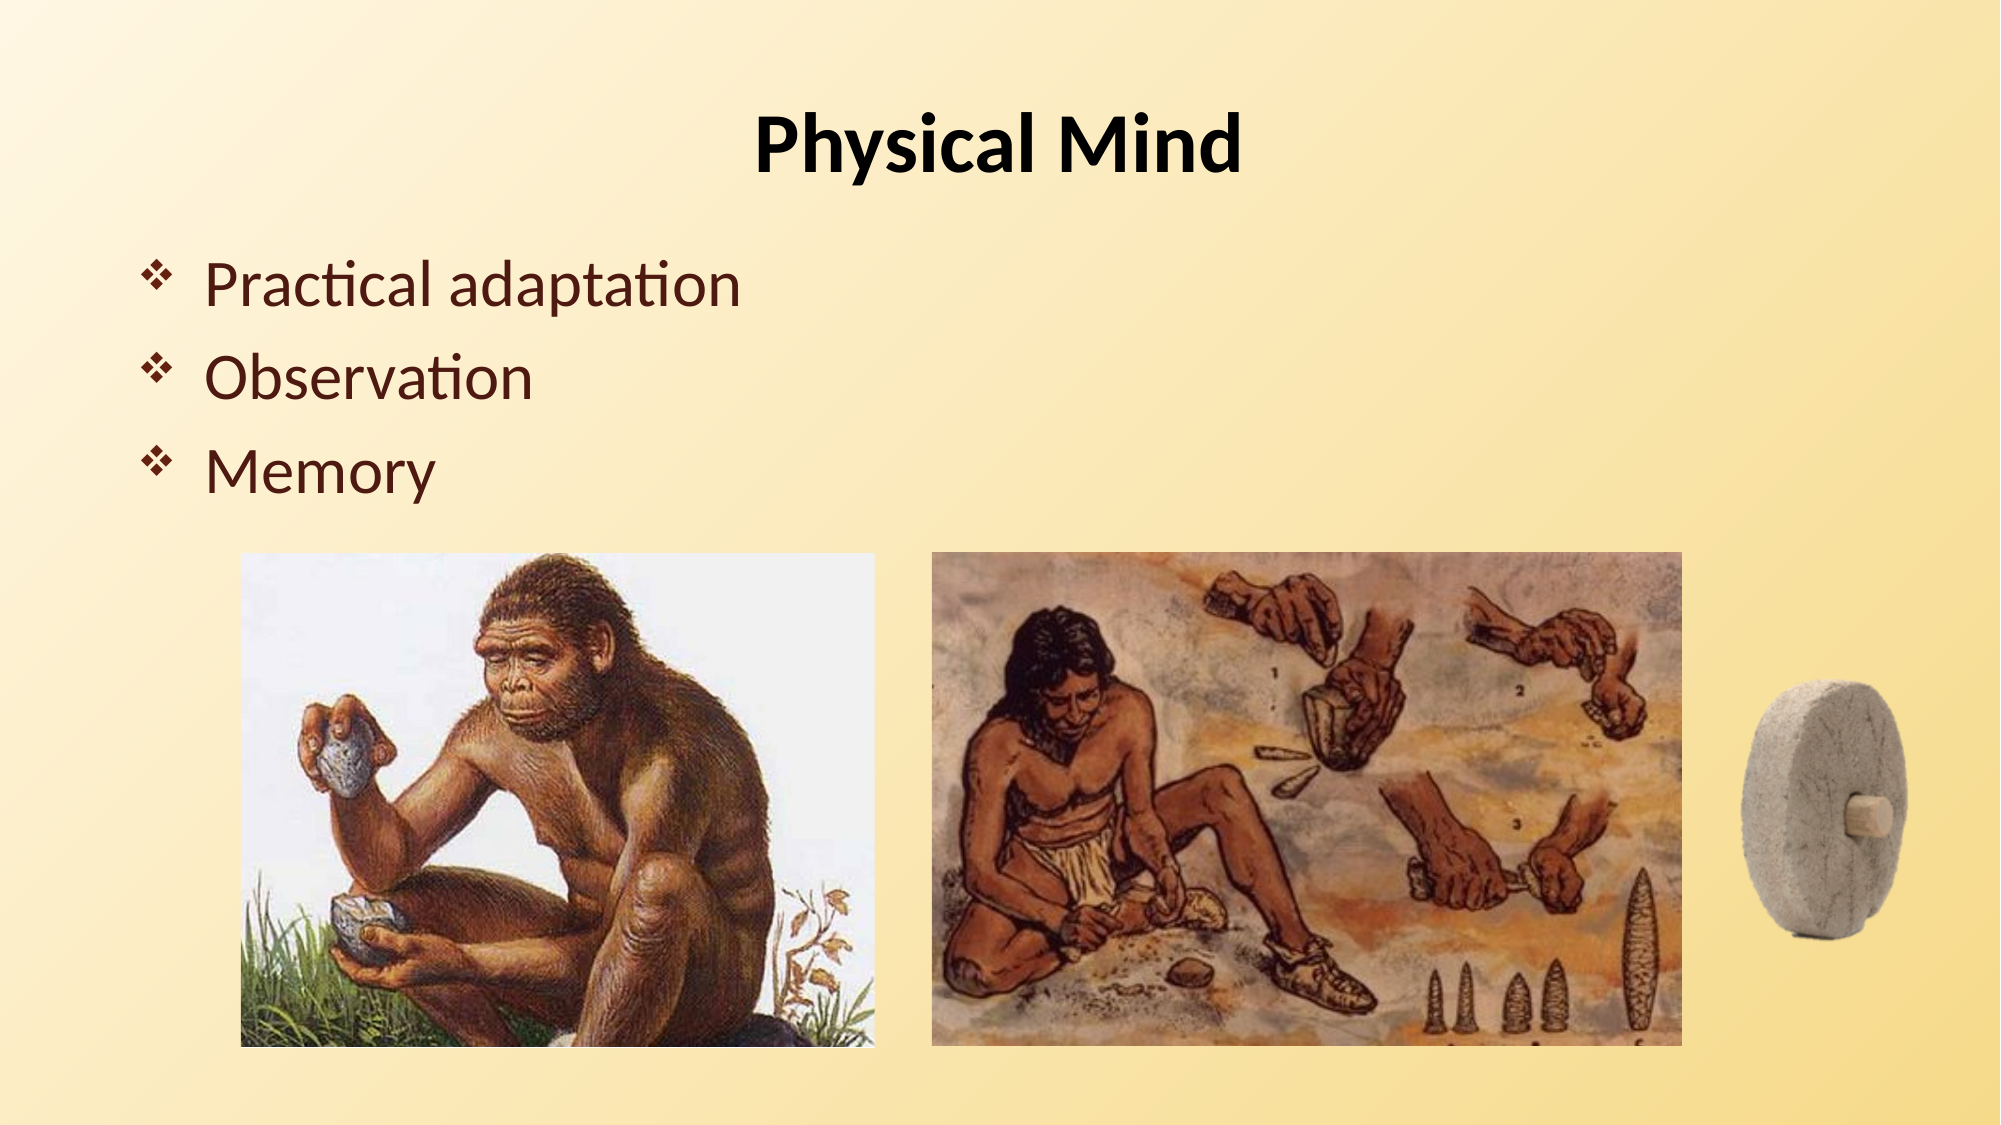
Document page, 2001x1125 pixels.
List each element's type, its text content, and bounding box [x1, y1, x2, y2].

list Practical adaptation Observation Memory [99, 232, 1900, 1035]
picture [240, 553, 875, 1049]
picture [931, 552, 1682, 1047]
picture [1720, 663, 1925, 970]
title Physical Mind [99, 45, 1900, 232]
